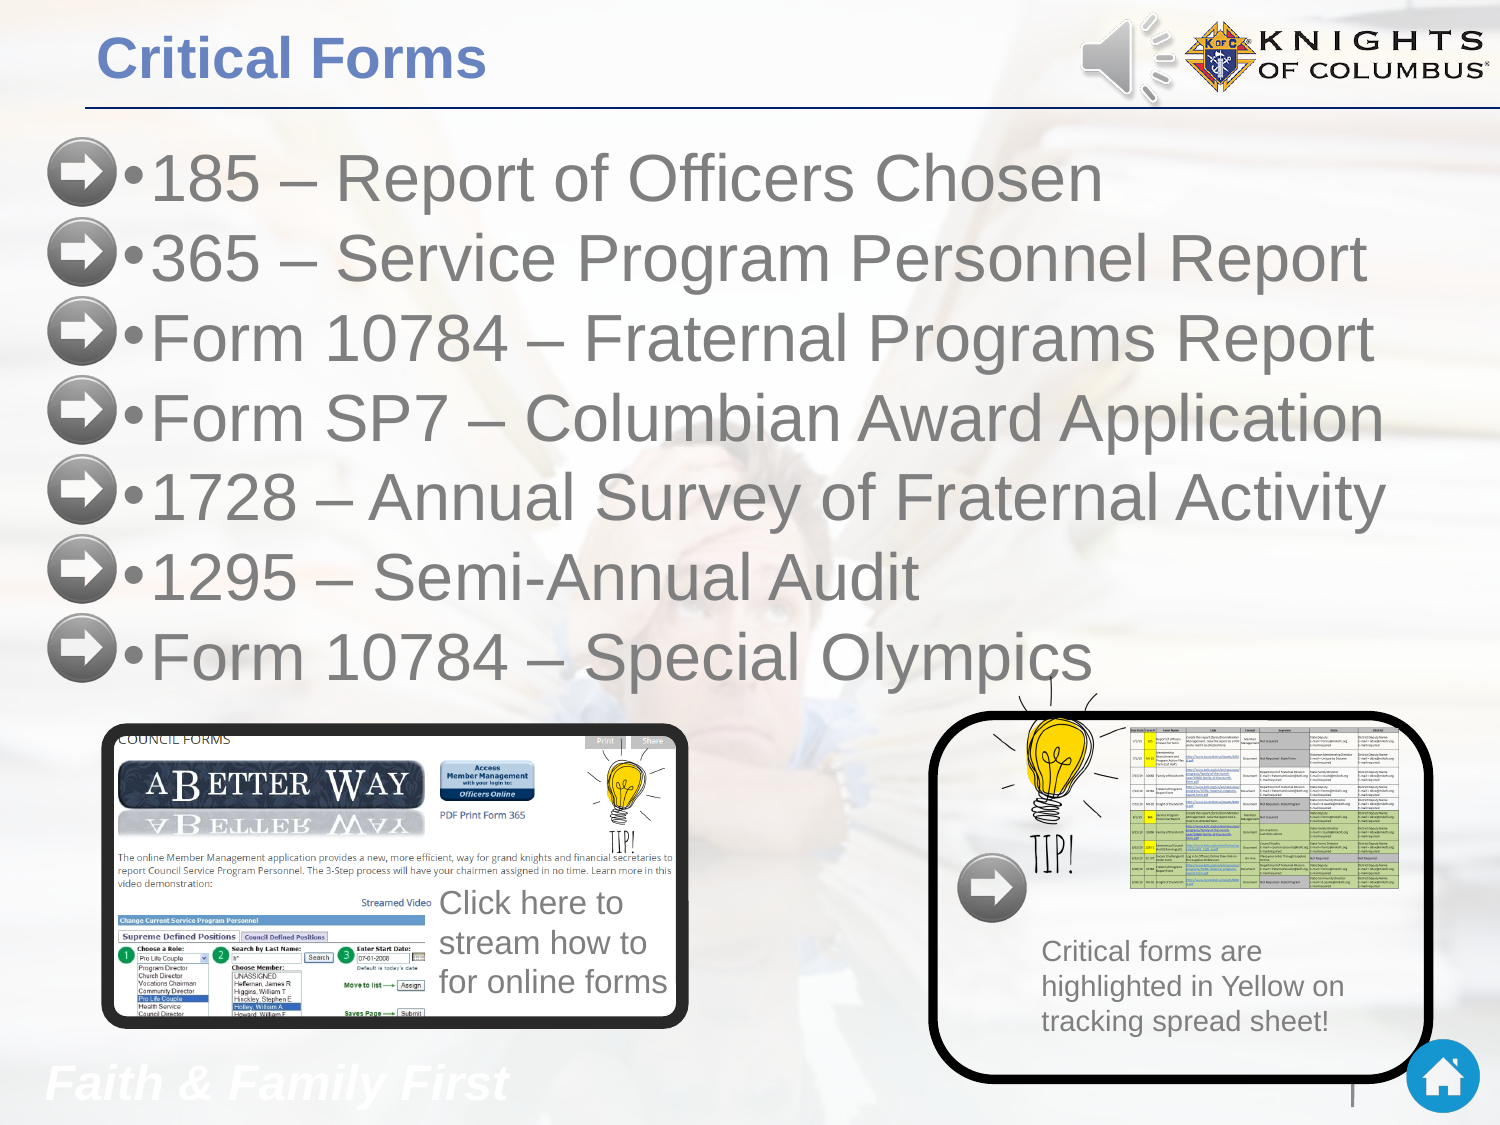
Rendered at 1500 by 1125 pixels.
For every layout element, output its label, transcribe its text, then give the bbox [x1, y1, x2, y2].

text_box Critical forms are highlighted in Yellow on tracking spread sheet! [932, 715, 1429, 1080]
picture [1406, 1038, 1482, 1113]
picture [40, 454, 123, 527]
picture [40, 533, 123, 606]
picture [40, 137, 123, 210]
text_box 185 – Report of Officers Chosen 365 – Service Program Personnel Report Form 10784 – Fraternal Programs Report Form SP7 – Columbian Award Application 1728 – Annual Survey of Fraternal Activity 1295 – Semi-Annual Audit Form 10784 – Special Olympics [107, 126, 1445, 702]
picture [40, 613, 123, 685]
text_box [81, 707, 784, 1057]
picture [40, 296, 123, 368]
picture [40, 216, 123, 289]
title Critical Forms [1187, 28, 1199, 95]
picture [1080, 10, 1500, 112]
picture [932, 660, 1399, 926]
title Critical Forms [81, 28, 1075, 95]
picture [40, 375, 123, 448]
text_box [107, 729, 697, 1023]
